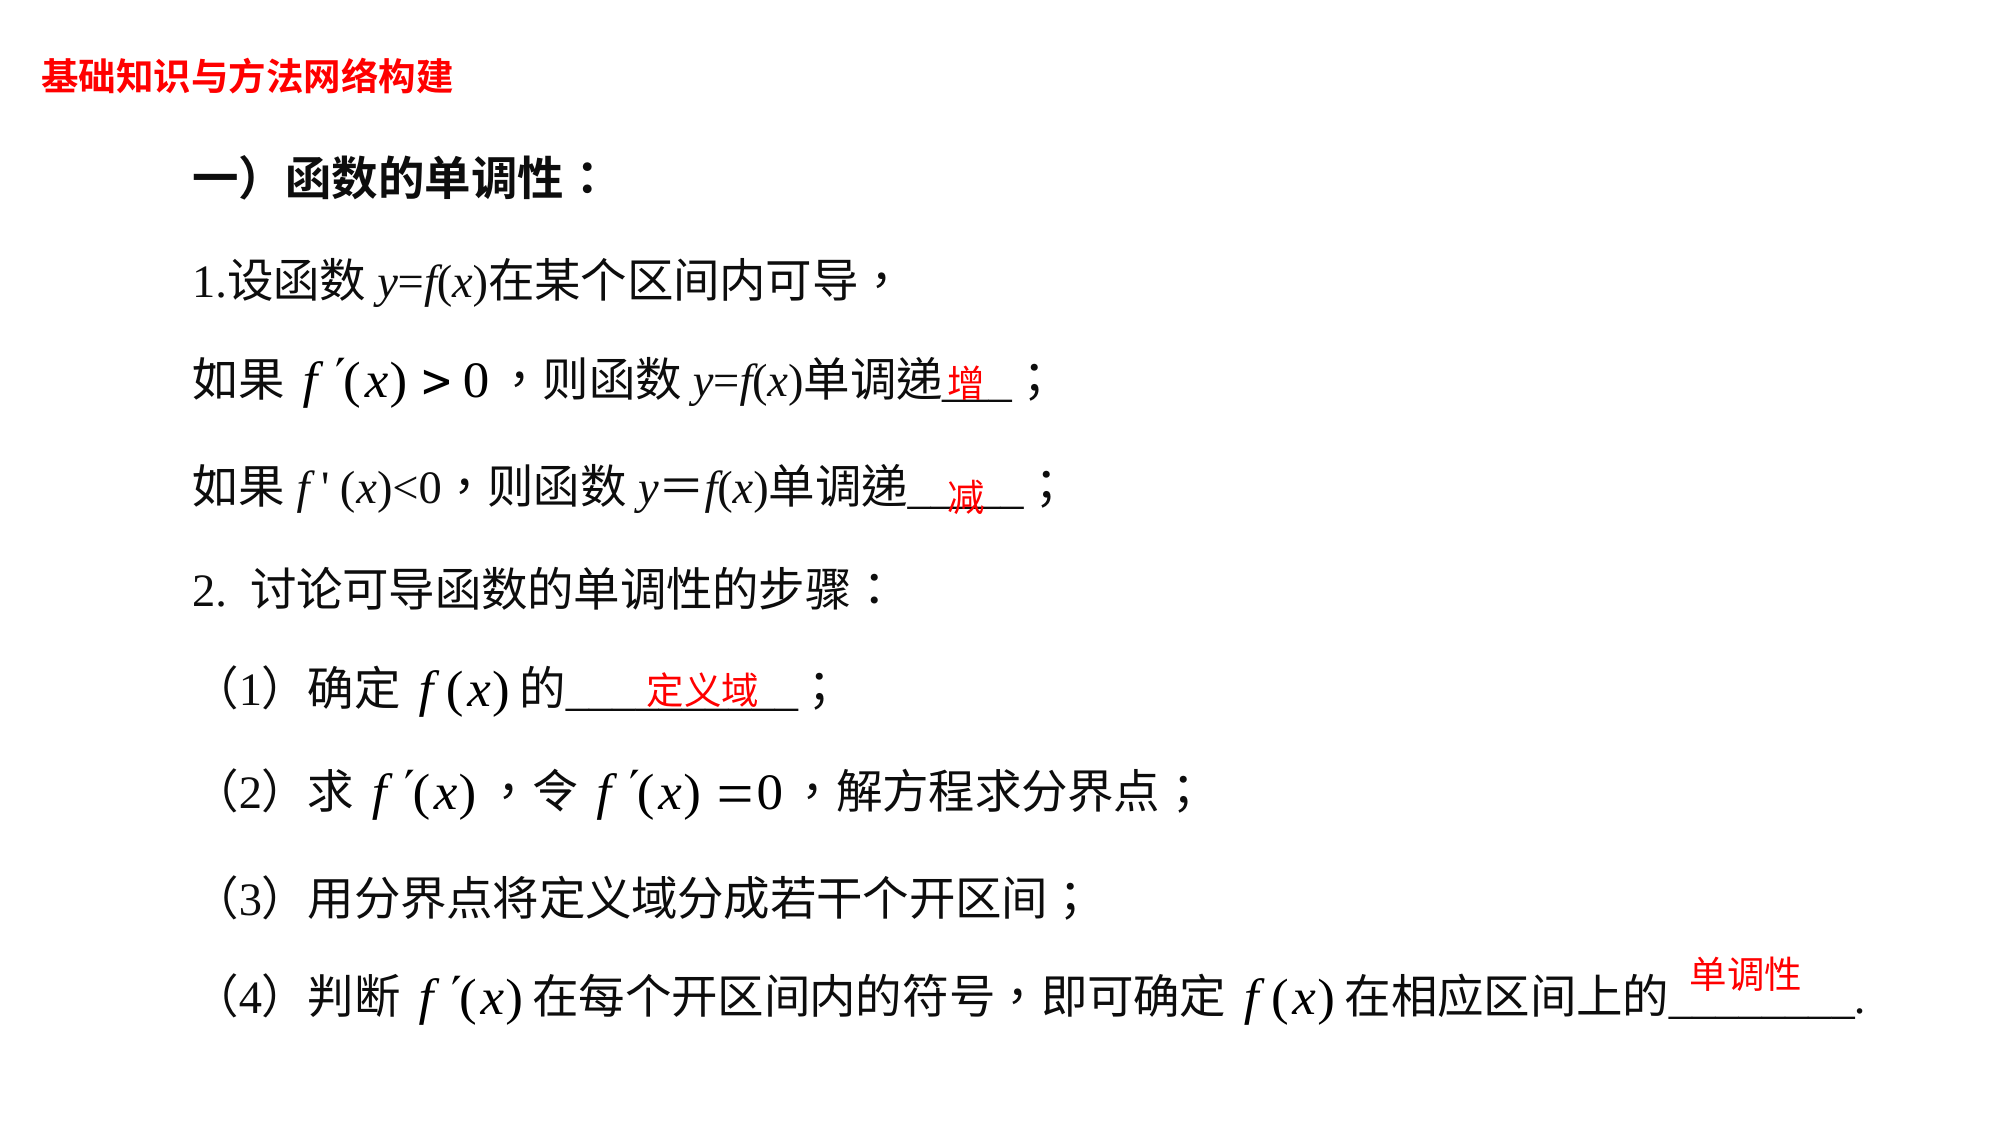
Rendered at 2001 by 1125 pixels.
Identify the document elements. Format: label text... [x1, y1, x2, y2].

picture [192, 126, 2000, 1055]
text_box 基础知识与方法网络构建 [26, 23, 469, 106]
